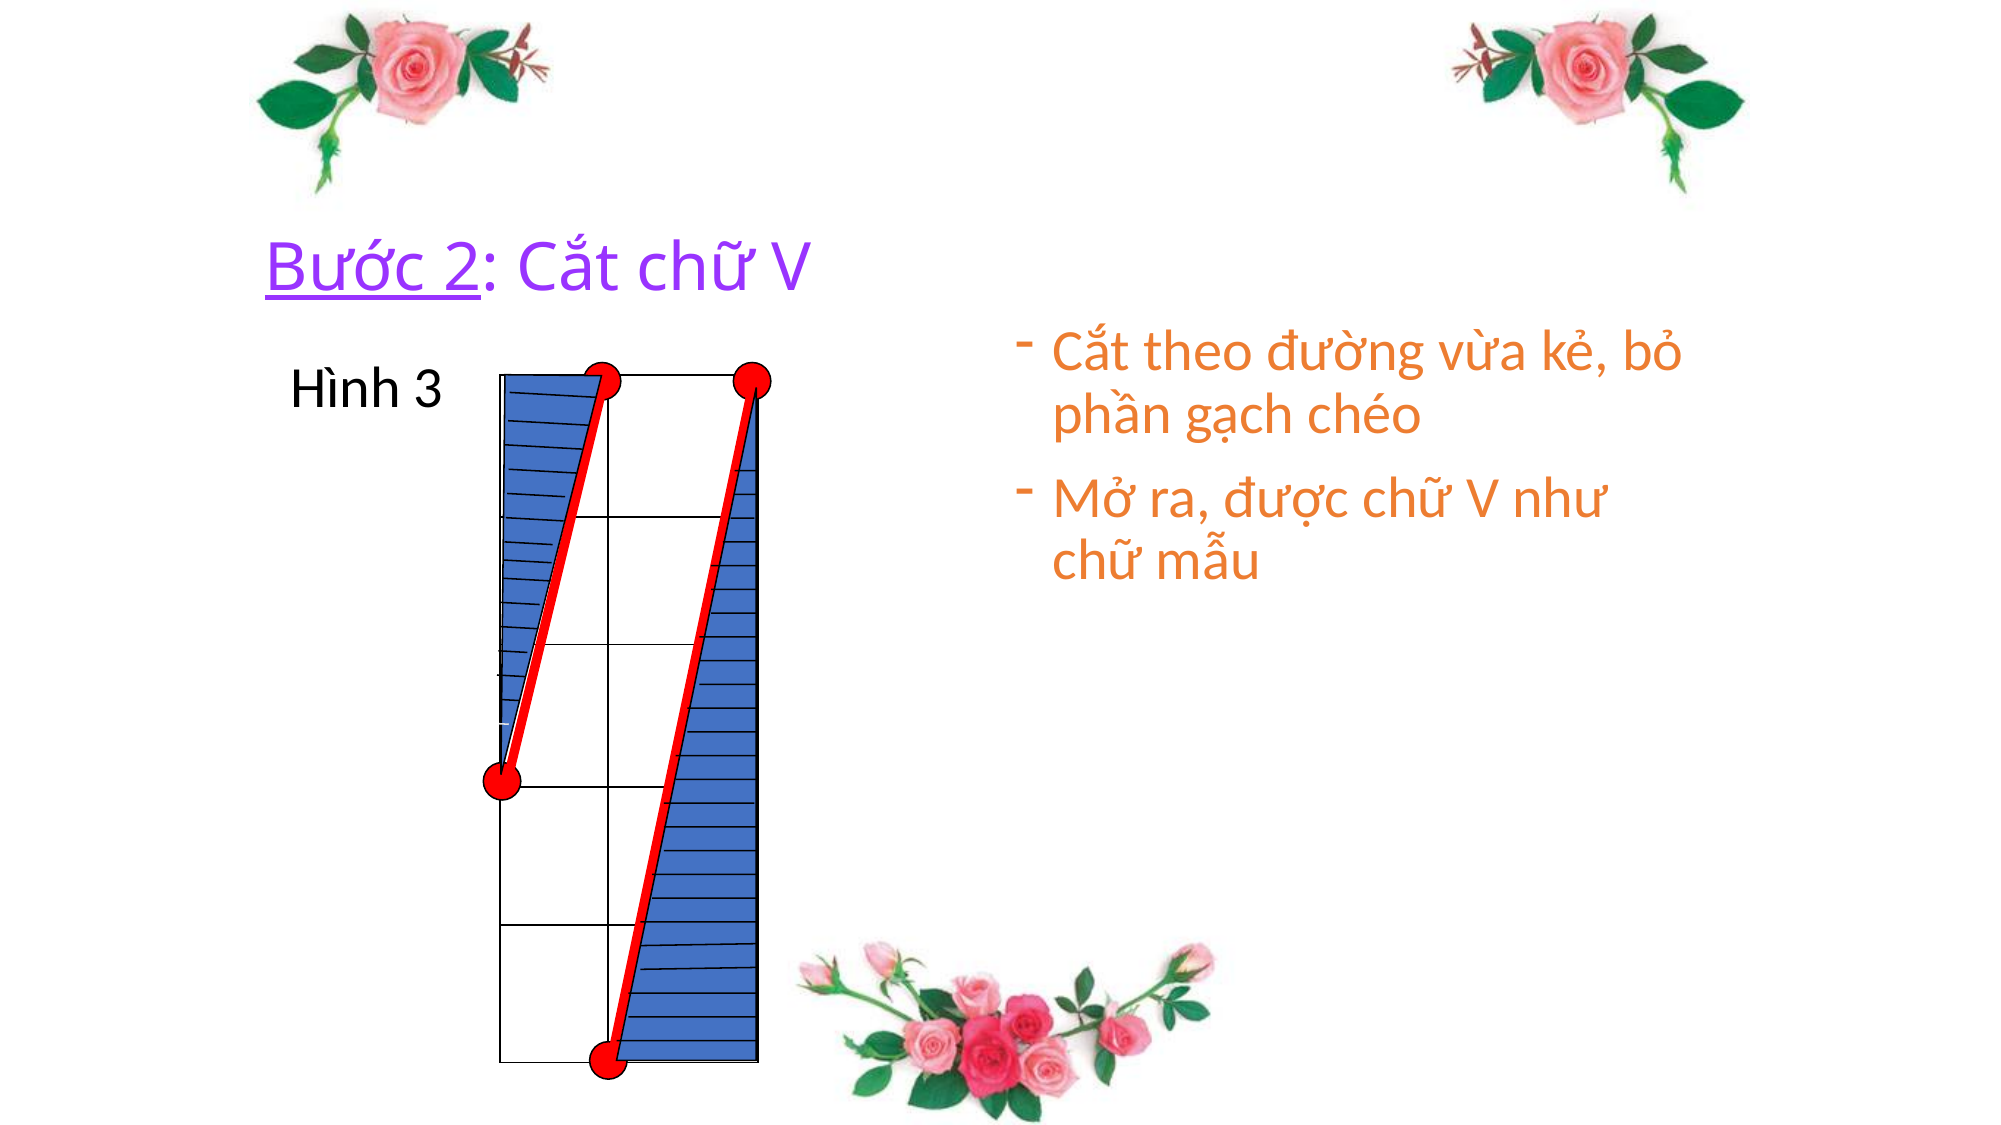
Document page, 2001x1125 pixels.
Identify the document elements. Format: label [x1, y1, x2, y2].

text_box [499, 374, 759, 1063]
picture [249, 0, 1750, 1125]
text_box [616, 387, 759, 1061]
text_box [497, 374, 600, 775]
